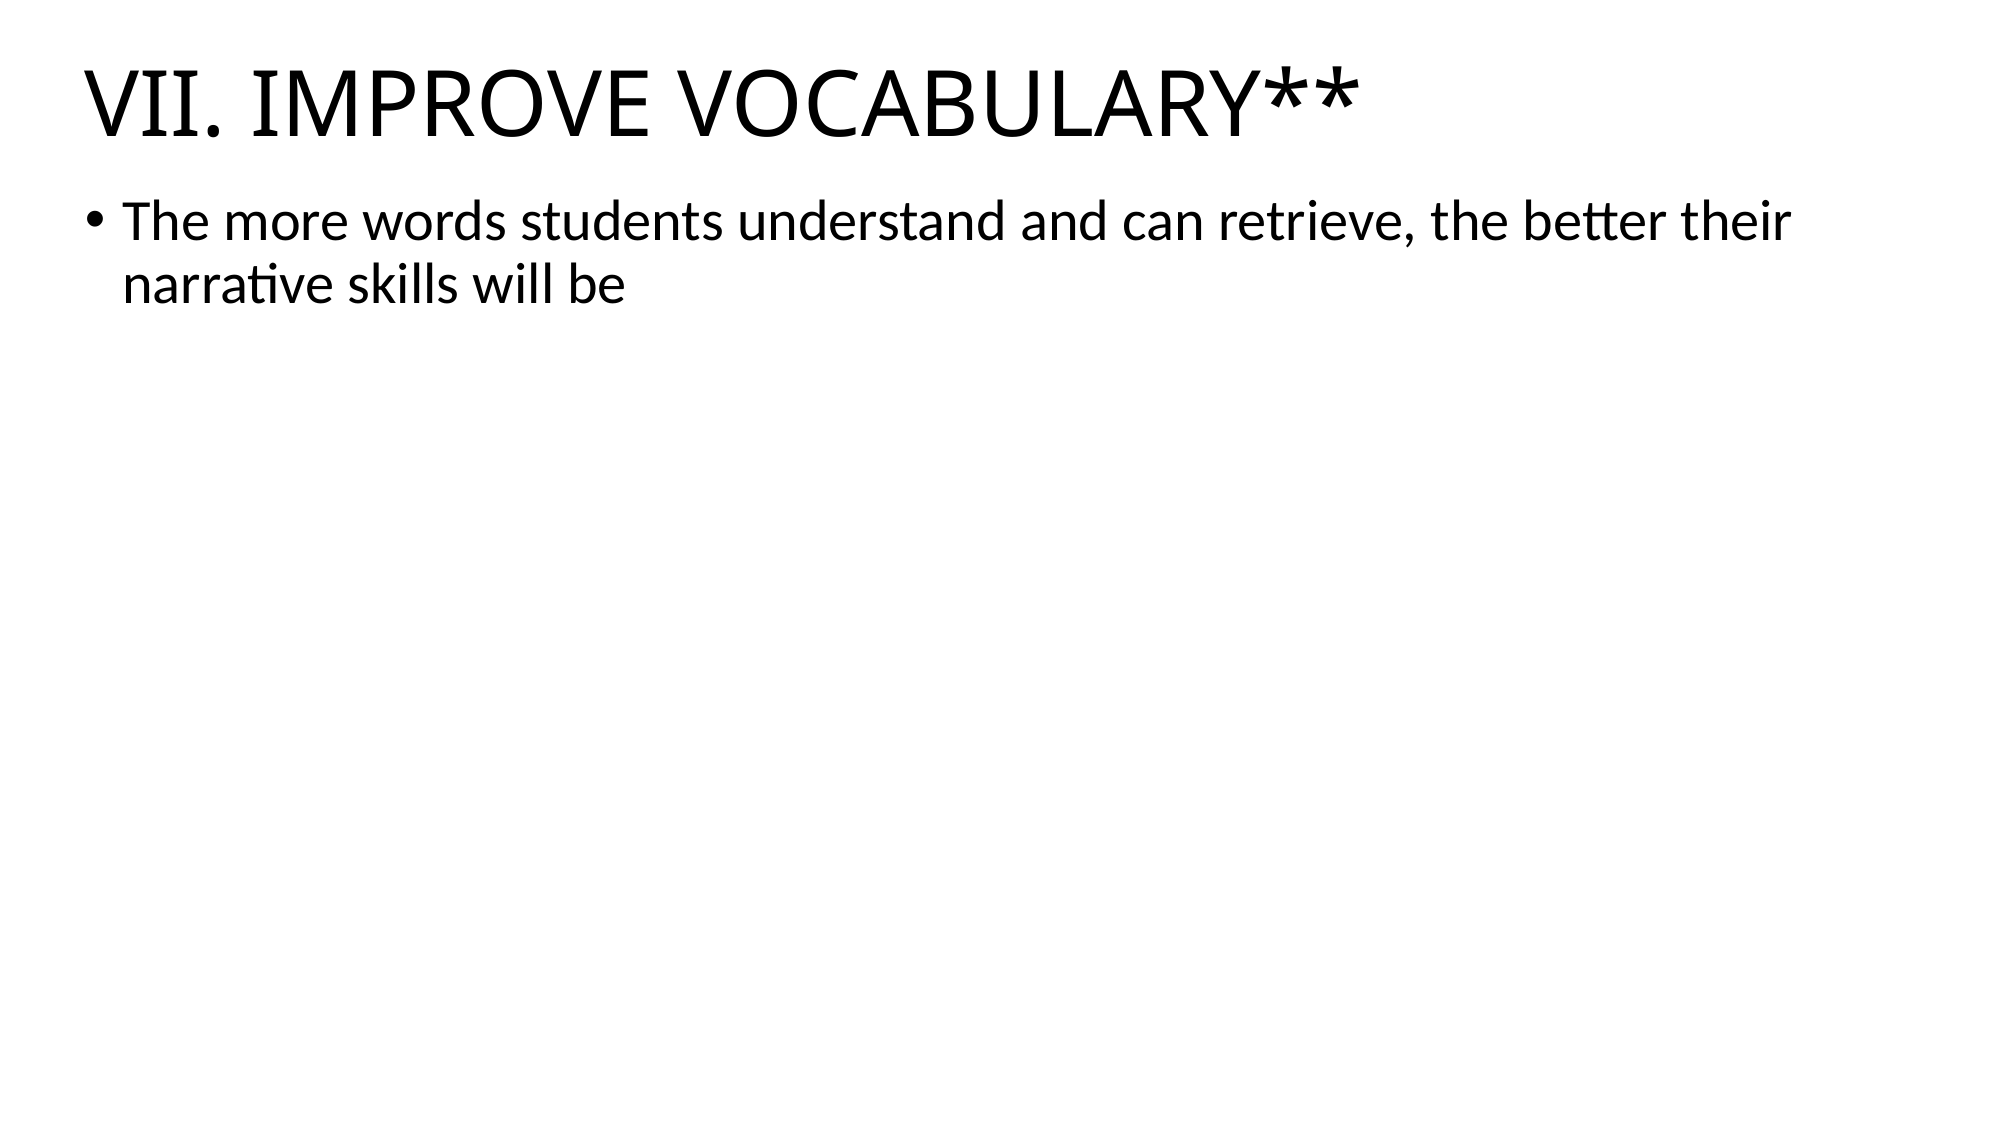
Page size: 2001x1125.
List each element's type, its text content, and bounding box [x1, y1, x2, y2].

title VII. IMPROVE VOCABULARY** [69, 29, 1850, 182]
list The more words students understand and can retrieve, the better their narrative skills will be [69, 182, 1850, 1000]
